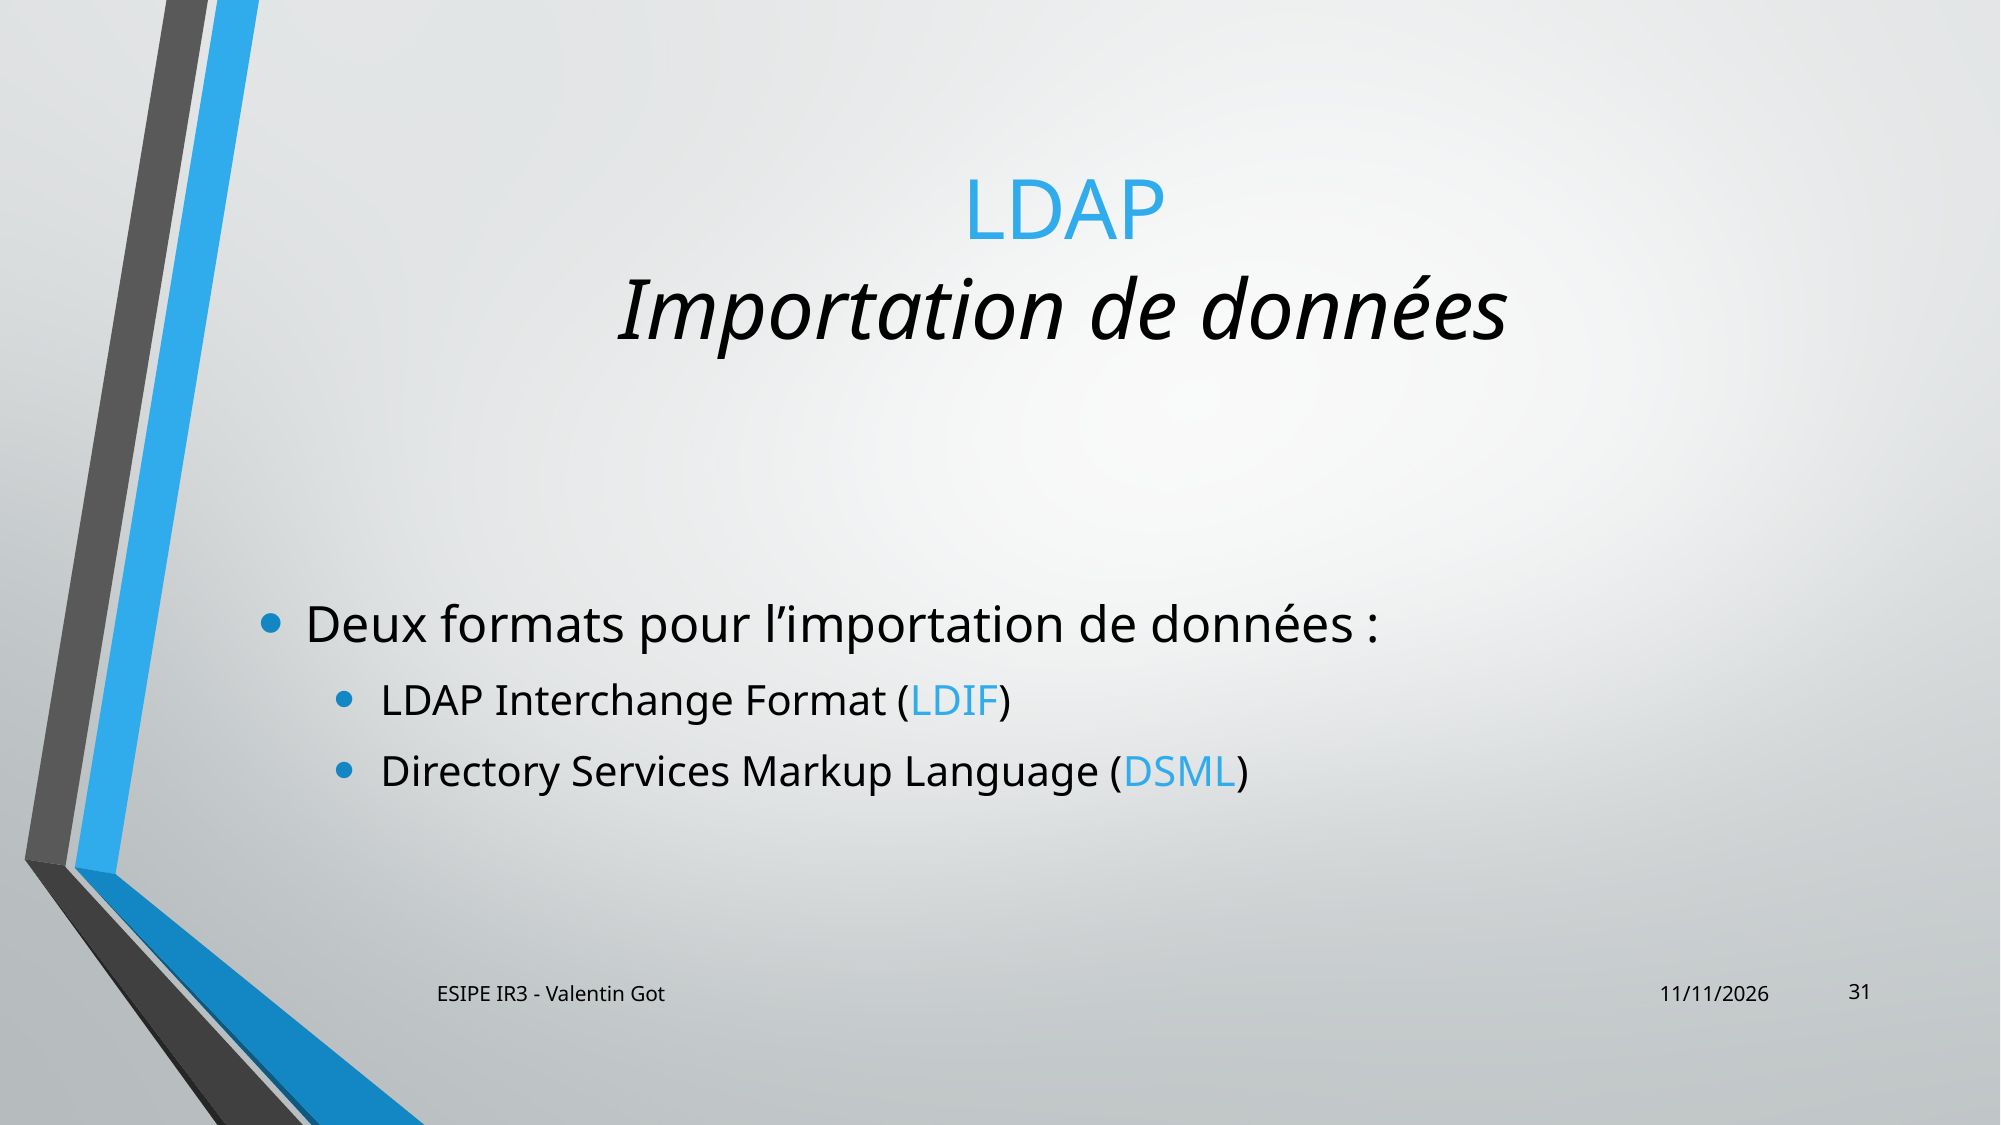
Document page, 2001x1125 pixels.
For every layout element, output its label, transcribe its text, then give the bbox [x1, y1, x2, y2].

footer ESIPE IR3 - Valentin Got [421, 965, 1584, 1025]
list Deux formats pour l’importation de données : LDAP Interchange Format (LDIF) Directory Services Markup Language (DSML) [243, 437, 1887, 950]
slide_number 31 [1796, 962, 1887, 1023]
title LDAP Importation de données [243, 112, 1887, 400]
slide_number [1596, 965, 1784, 1025]
